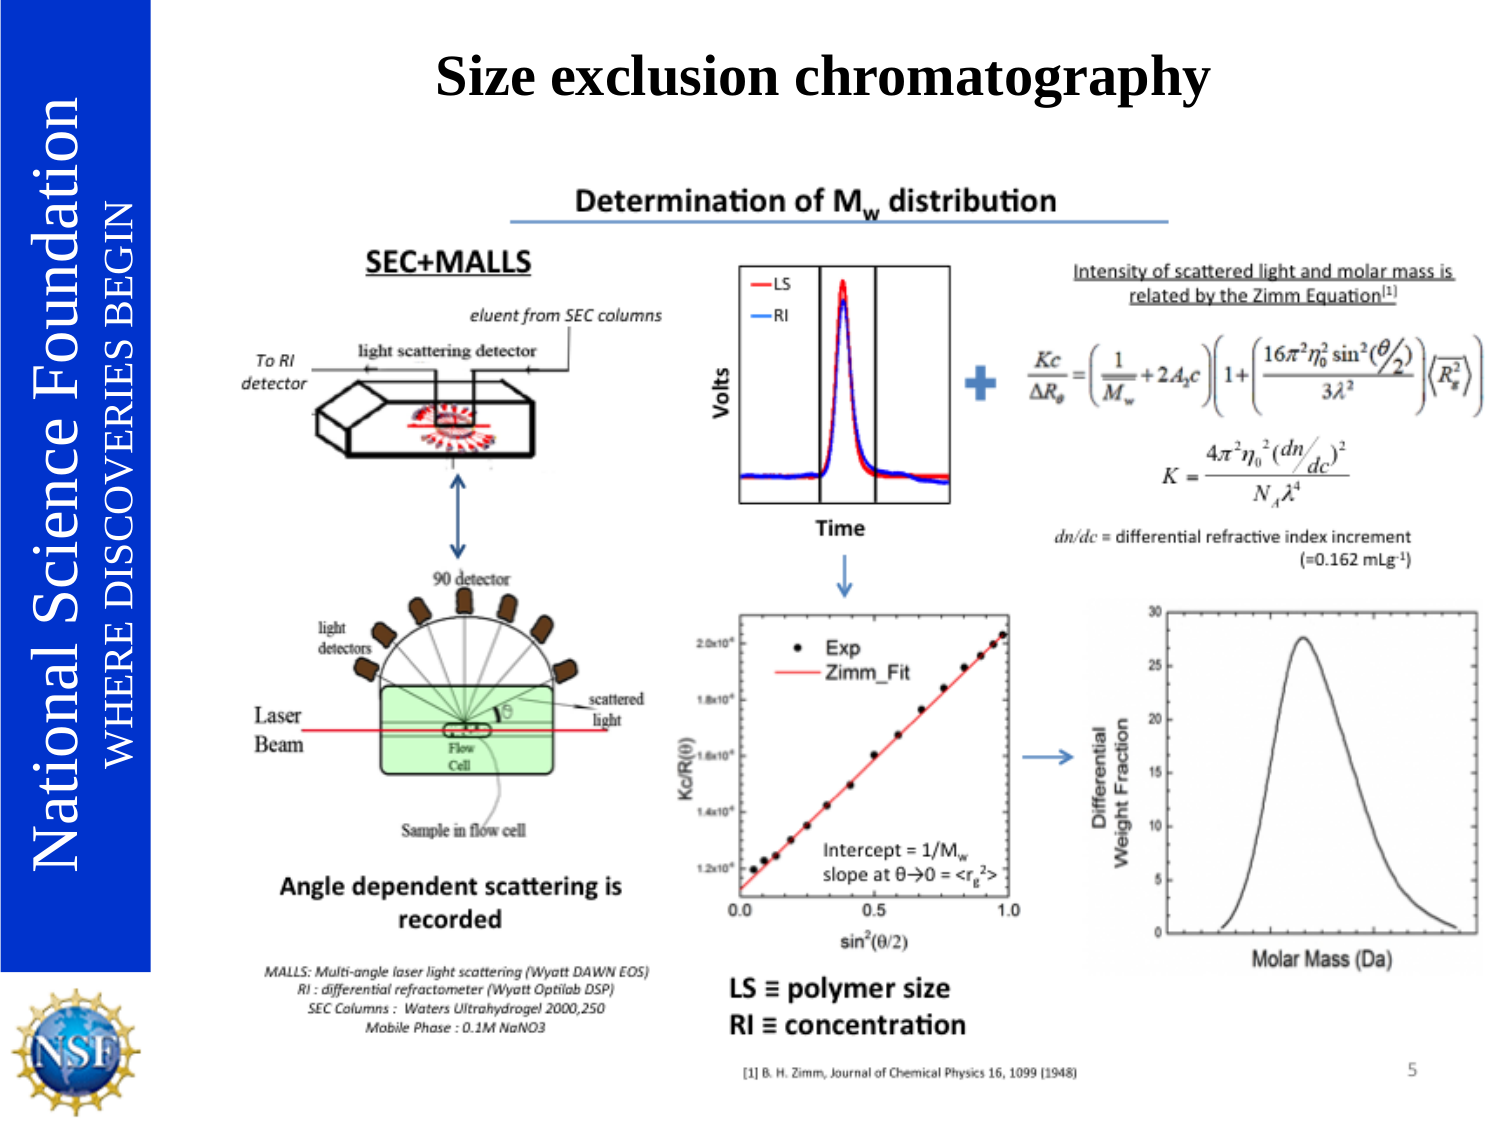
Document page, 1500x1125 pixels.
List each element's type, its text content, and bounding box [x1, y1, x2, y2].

text_box Size exclusion chromatography [420, 37, 1500, 113]
picture [230, 169, 1500, 1094]
picture [0, 981, 149, 1118]
